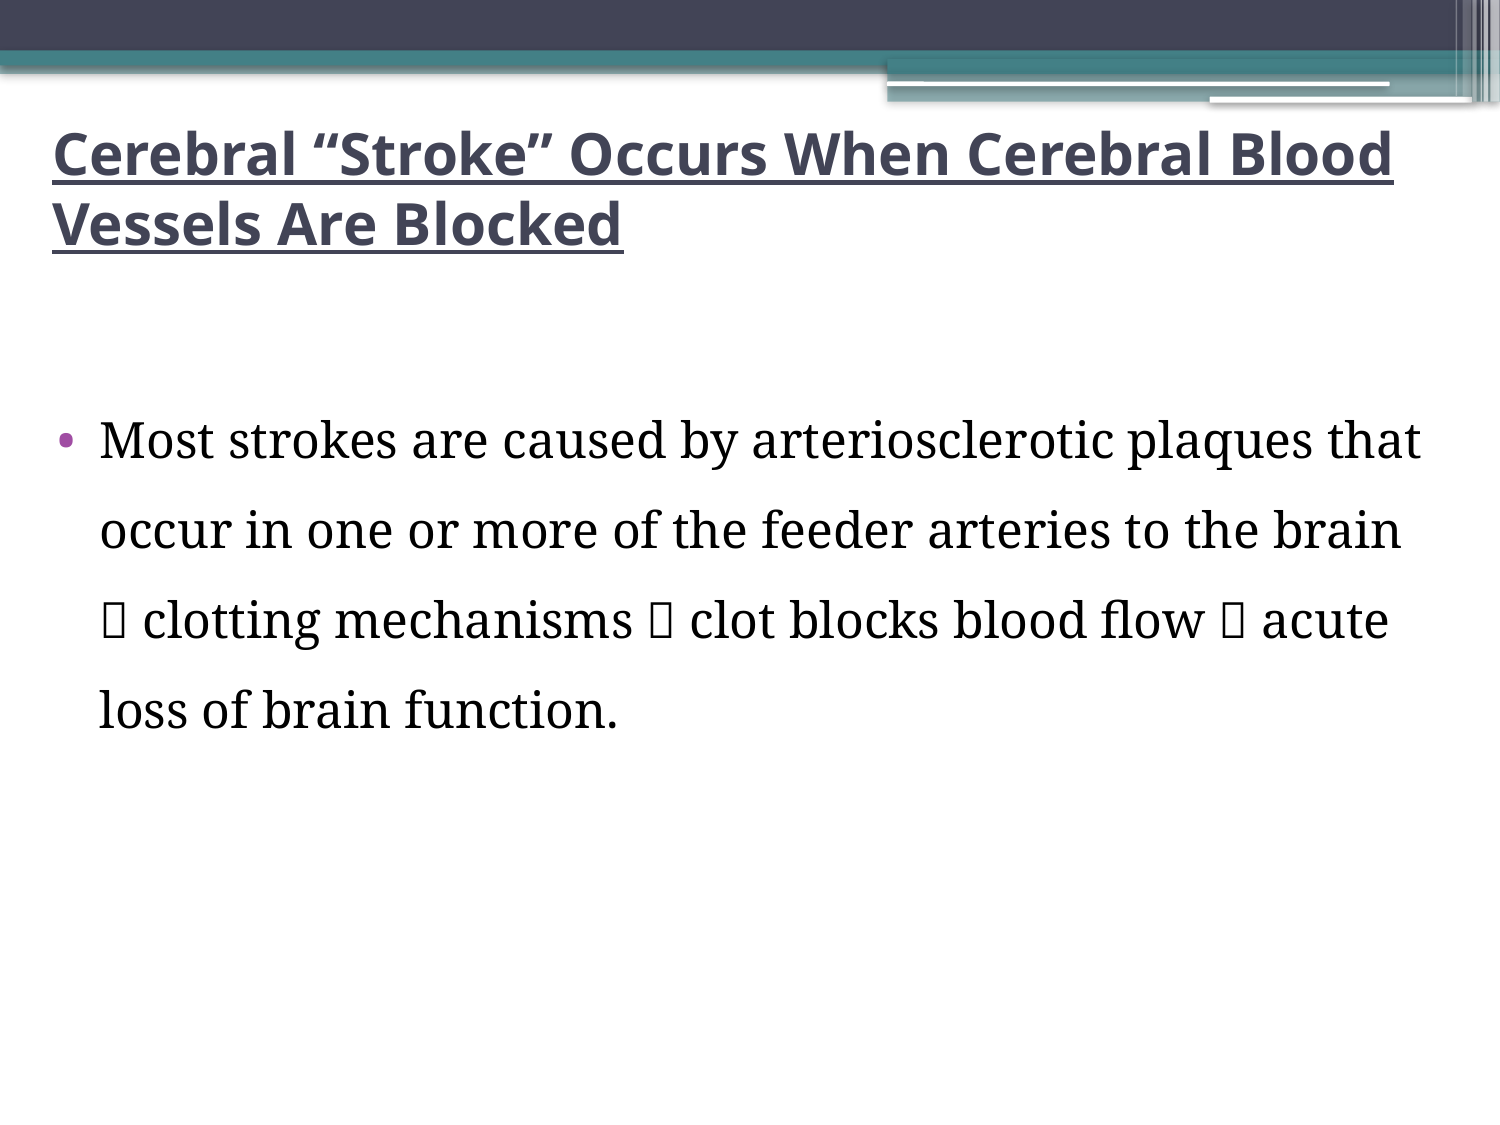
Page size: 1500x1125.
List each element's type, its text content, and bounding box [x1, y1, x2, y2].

list Most strokes are caused by arteriosclerotic plaques that occur in one or more of the feeder arteries to the brain  clotting mechanisms  clot blocks blood flow  acute loss of brain function. [24, 371, 1450, 1113]
title Cerebral “Stroke” Occurs When Cerebral Blood Vessels Are Blocked [37, 75, 1425, 300]
